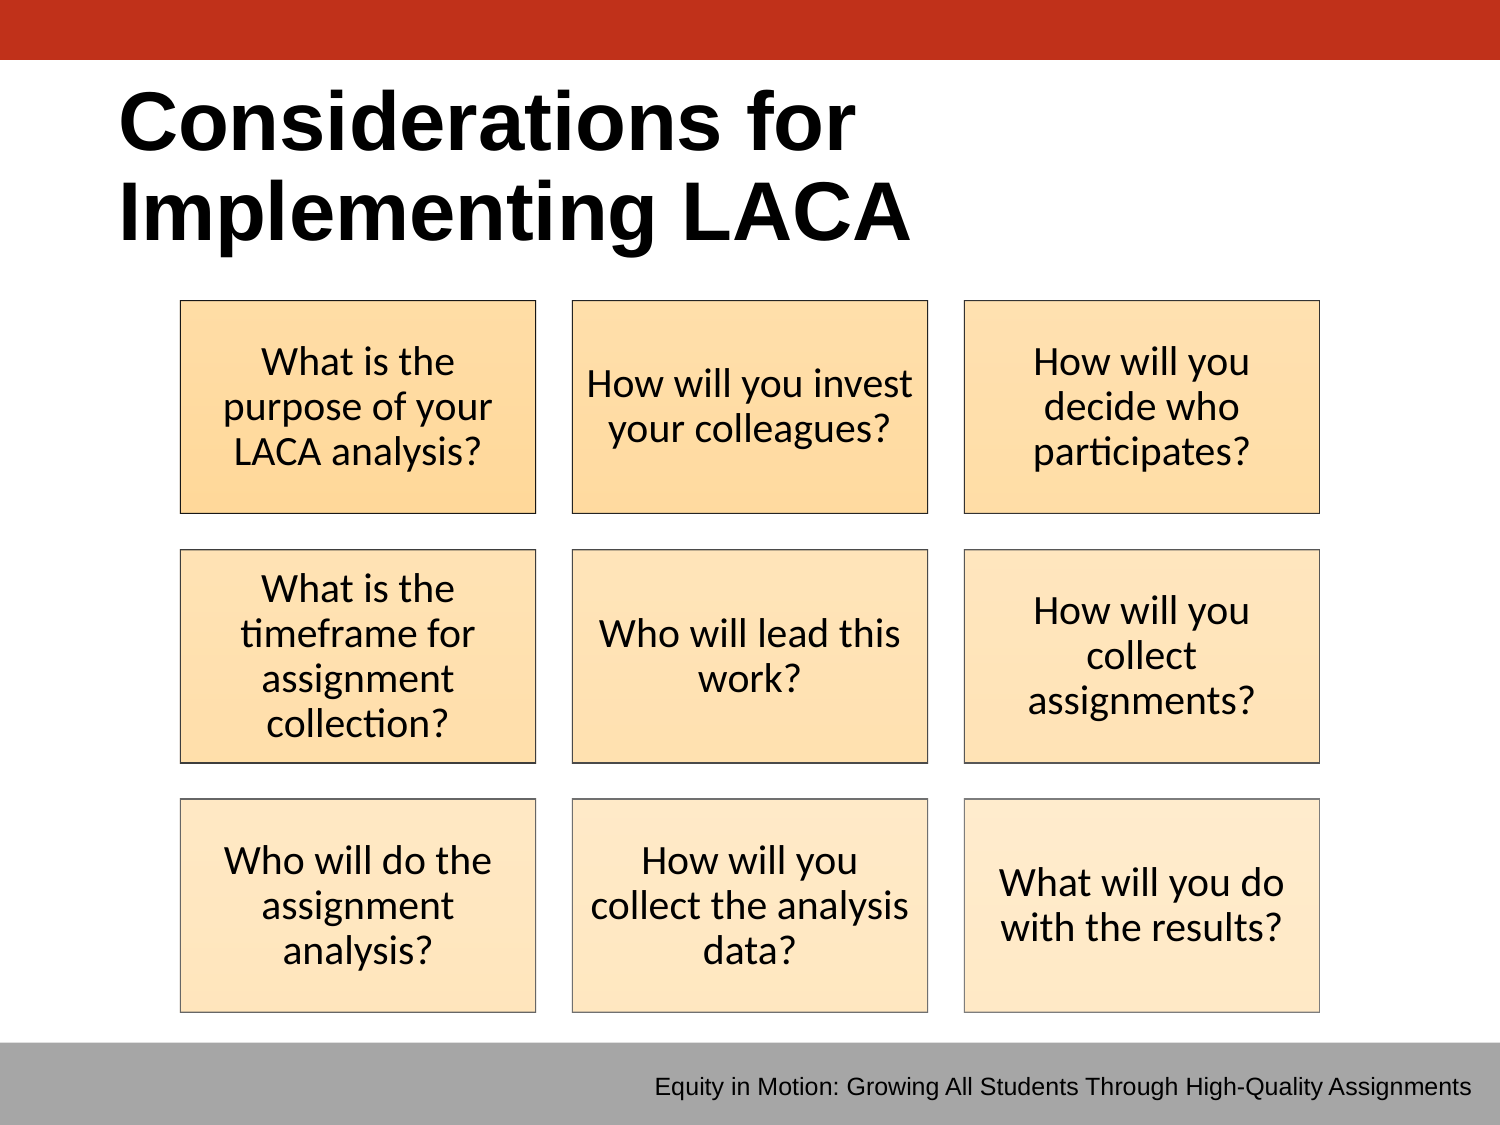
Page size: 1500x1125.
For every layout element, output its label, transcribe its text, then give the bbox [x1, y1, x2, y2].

title Considerations for Implementing LACA [103, 59, 1397, 278]
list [103, 299, 1397, 1014]
